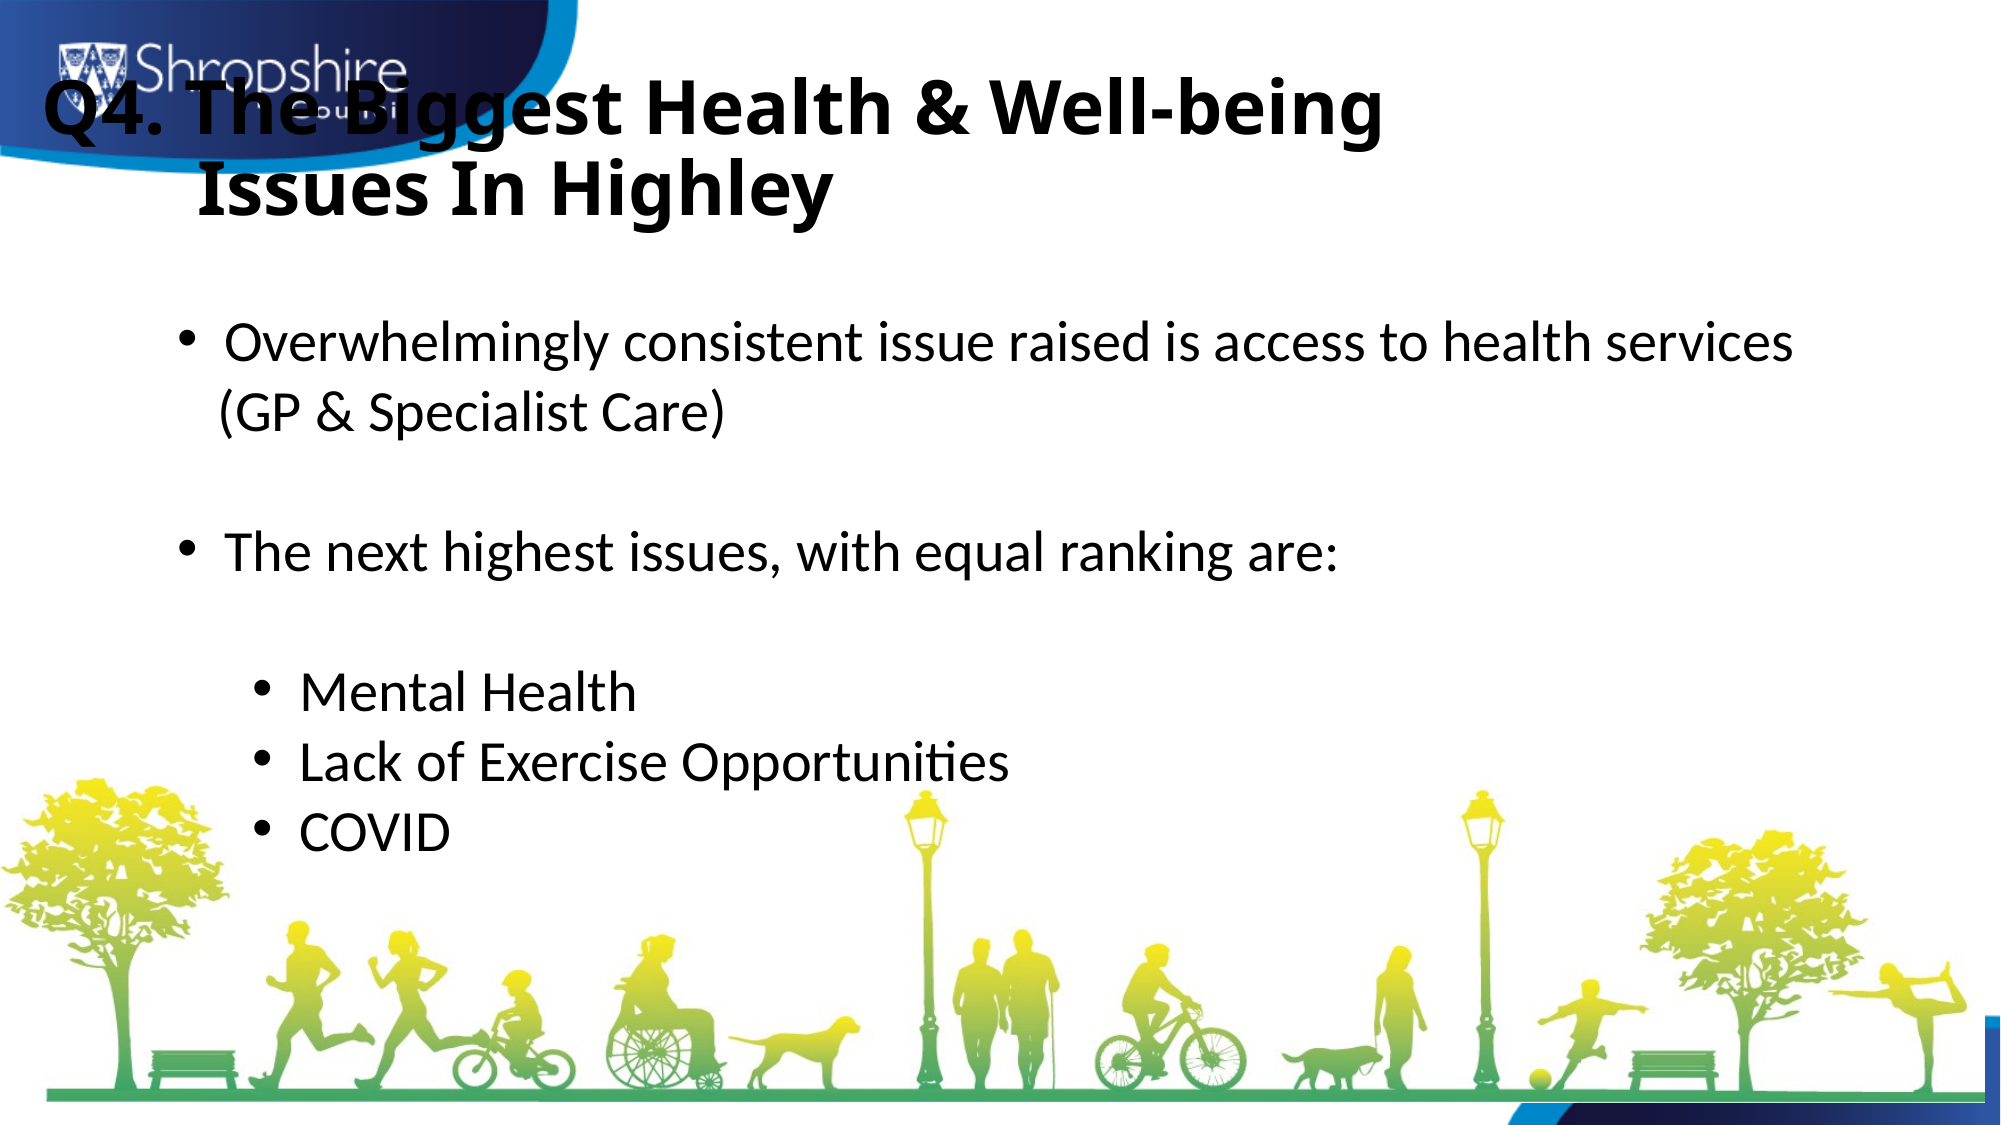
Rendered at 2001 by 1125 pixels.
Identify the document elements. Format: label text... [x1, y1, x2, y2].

picture [0, 0, 2001, 1125]
title Q4. The Biggest Health & Well-being Issues In Highley [26, 44, 1953, 240]
text_box Overwhelmingly consistent issue raised is access to health services (GP & Specialist Care) The next highest issues, with equal ranking are: Mental Health Lack of Exercise Opportunities COVID [162, 295, 2000, 871]
